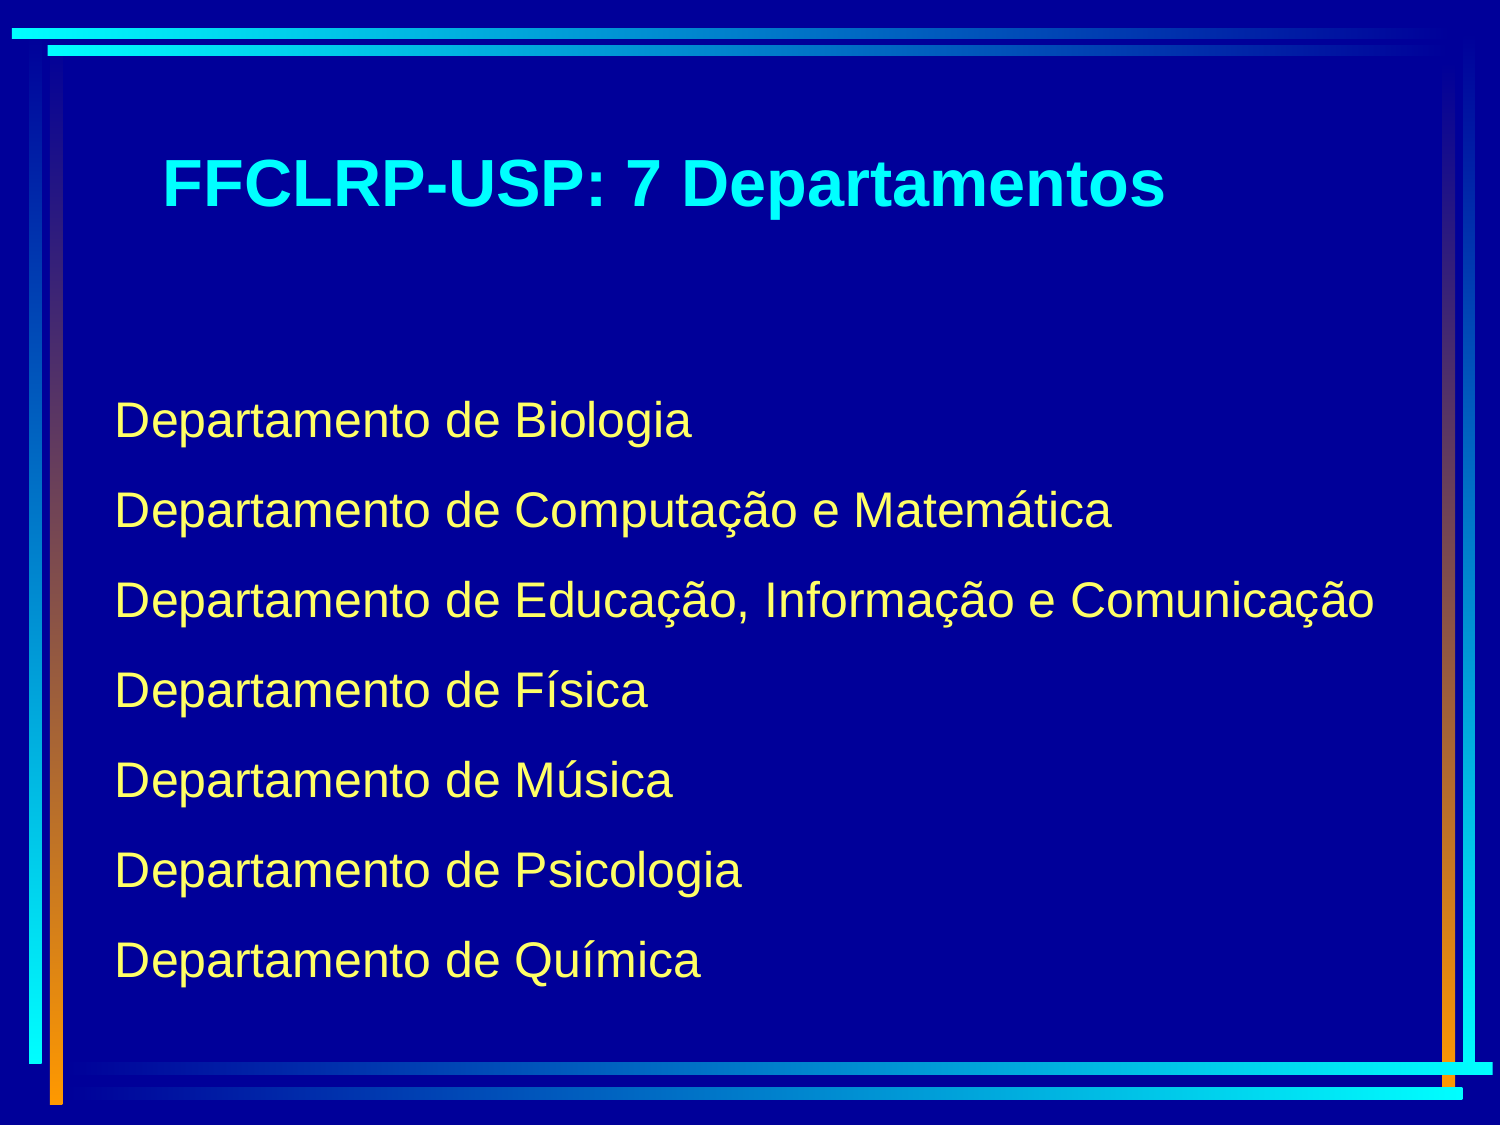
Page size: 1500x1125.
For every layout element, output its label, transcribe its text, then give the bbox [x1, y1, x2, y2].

picture [393, 29, 398, 39]
picture [814, 1062, 818, 1075]
picture [404, 29, 409, 39]
picture [798, 1087, 803, 1100]
text_box Departamento de Biologia Departamento de Computação e Matemática Departamento de Educação, Informação e Comunicação Departamento de Física Departamento de Música Departamento de Psicologia Departamento de Química [100, 349, 1400, 995]
picture [1103, 1062, 1107, 1075]
title FFCLRP-USP: 7 Departamentos [147, 125, 1329, 228]
